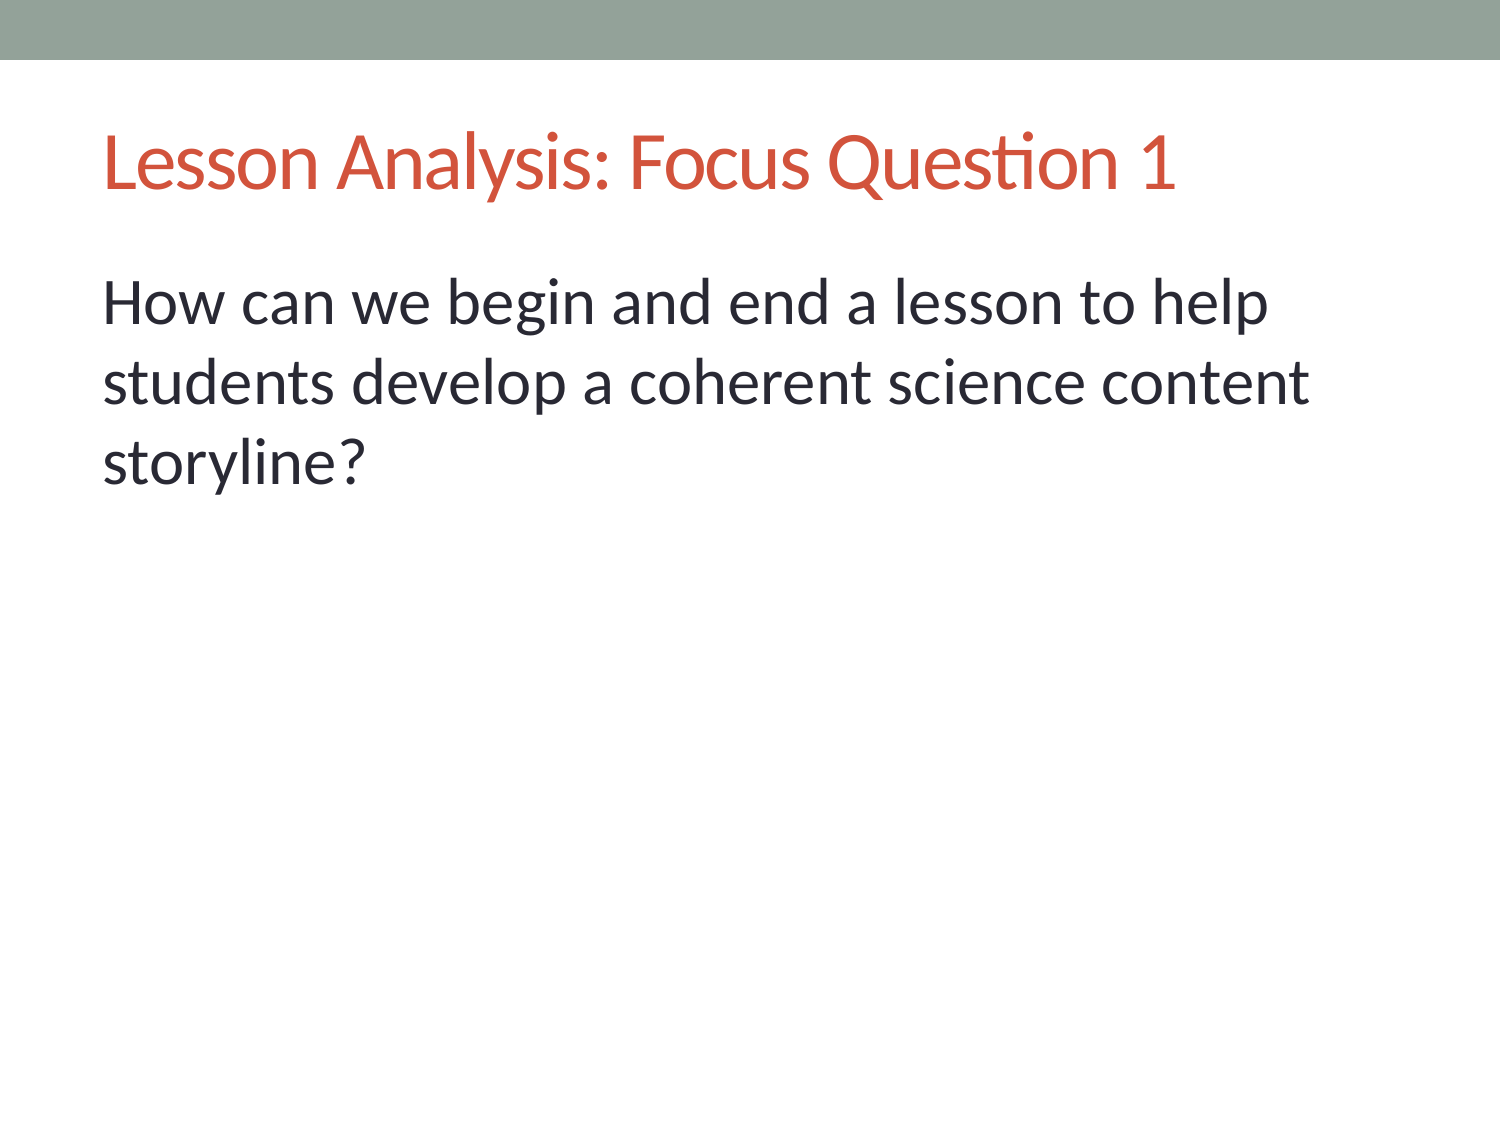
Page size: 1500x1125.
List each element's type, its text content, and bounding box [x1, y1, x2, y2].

list How can we begin and end a lesson to help students develop a coherent science content storyline? [87, 249, 1425, 975]
title Lesson Analysis: Focus Question 1 [87, 62, 1425, 249]
